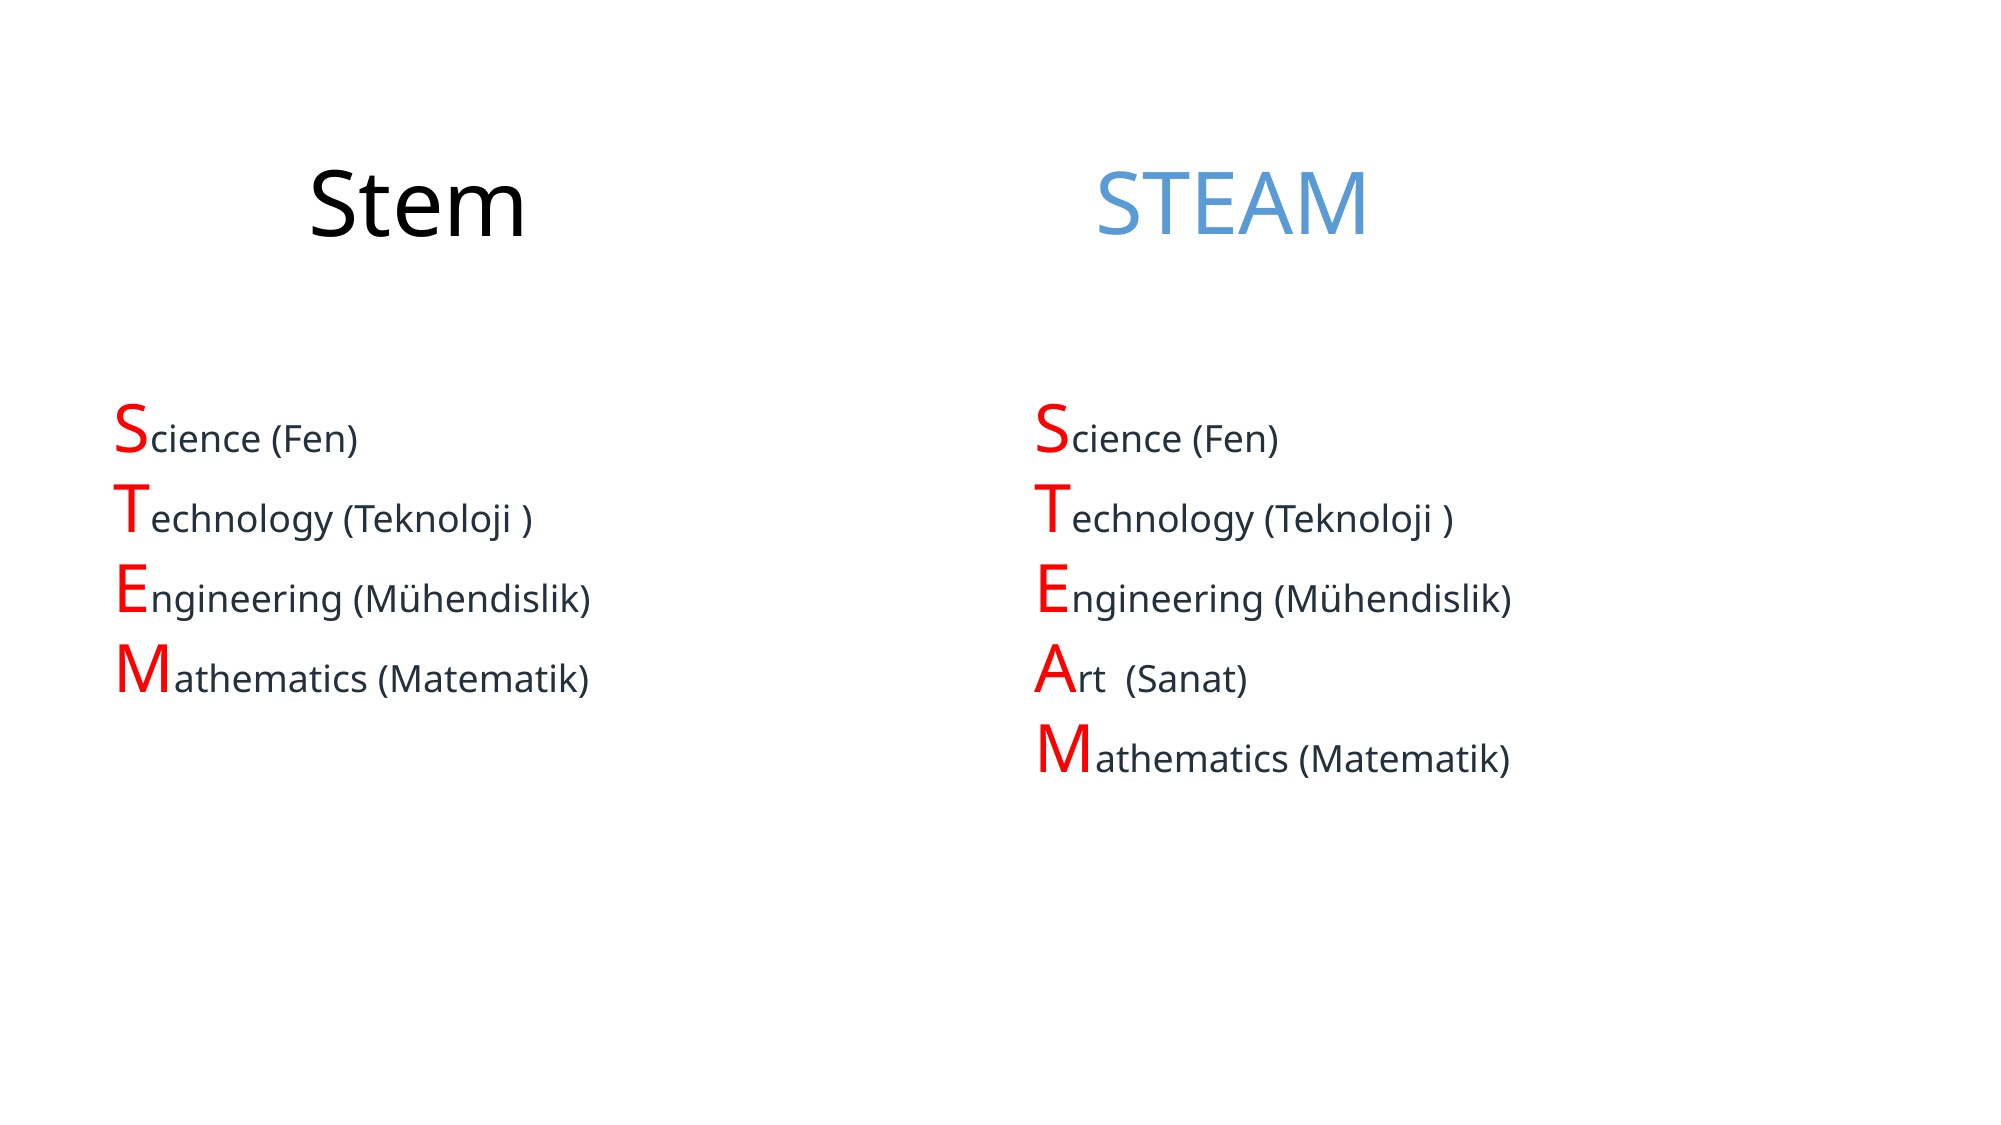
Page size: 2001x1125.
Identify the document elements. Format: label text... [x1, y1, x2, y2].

text_box Steam [1079, 112, 1412, 302]
text_box Science (Fen) Technology (Teknoloji ) Engineering (Mühendislik) Mathematics (Matematik) [98, 378, 674, 714]
text_box Science (Fen) Technology (Teknoloji ) Engineering (Mühendislik) Art (Sanat) Mathematics (Matematik) [1019, 378, 1596, 794]
title Stem [293, 112, 626, 301]
